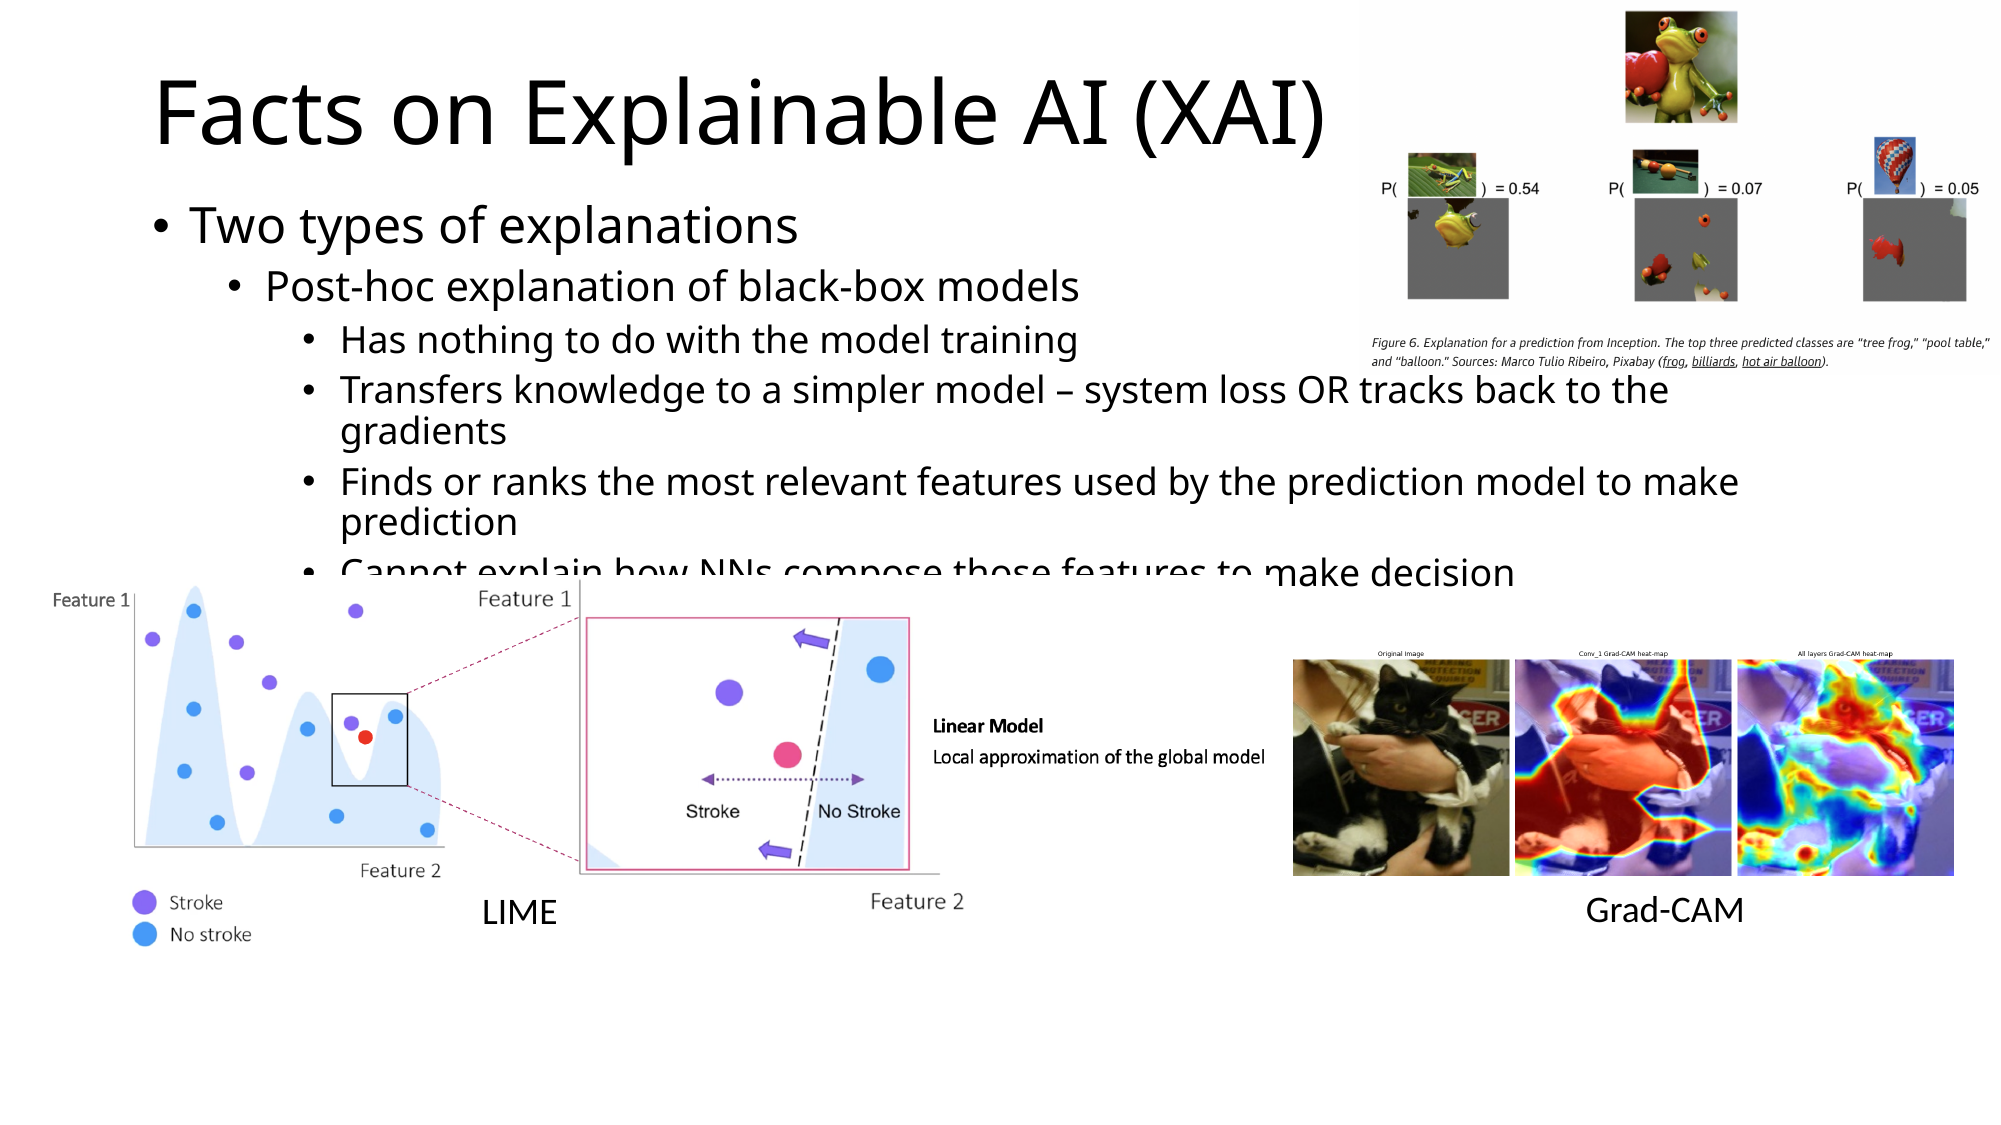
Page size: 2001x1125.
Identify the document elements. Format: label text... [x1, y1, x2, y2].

picture [1359, 0, 2000, 375]
picture [44, 575, 1274, 951]
title Facts on Explainable AI (XAI) [137, 59, 1359, 172]
list Two types of explanations Post-hoc explanation of black-box models Has nothing to do with the model training Transfers knowledge to a simpler model – system loss OR tracks back to the gradients Finds or ranks the most relevant features used by the prediction model to make prediction Cannot explain how NNs compose those features to make decision Explanations are given based on input features [137, 193, 1863, 1125]
picture [1287, 648, 1959, 878]
text_box Grad-CAM [1570, 878, 1760, 938]
